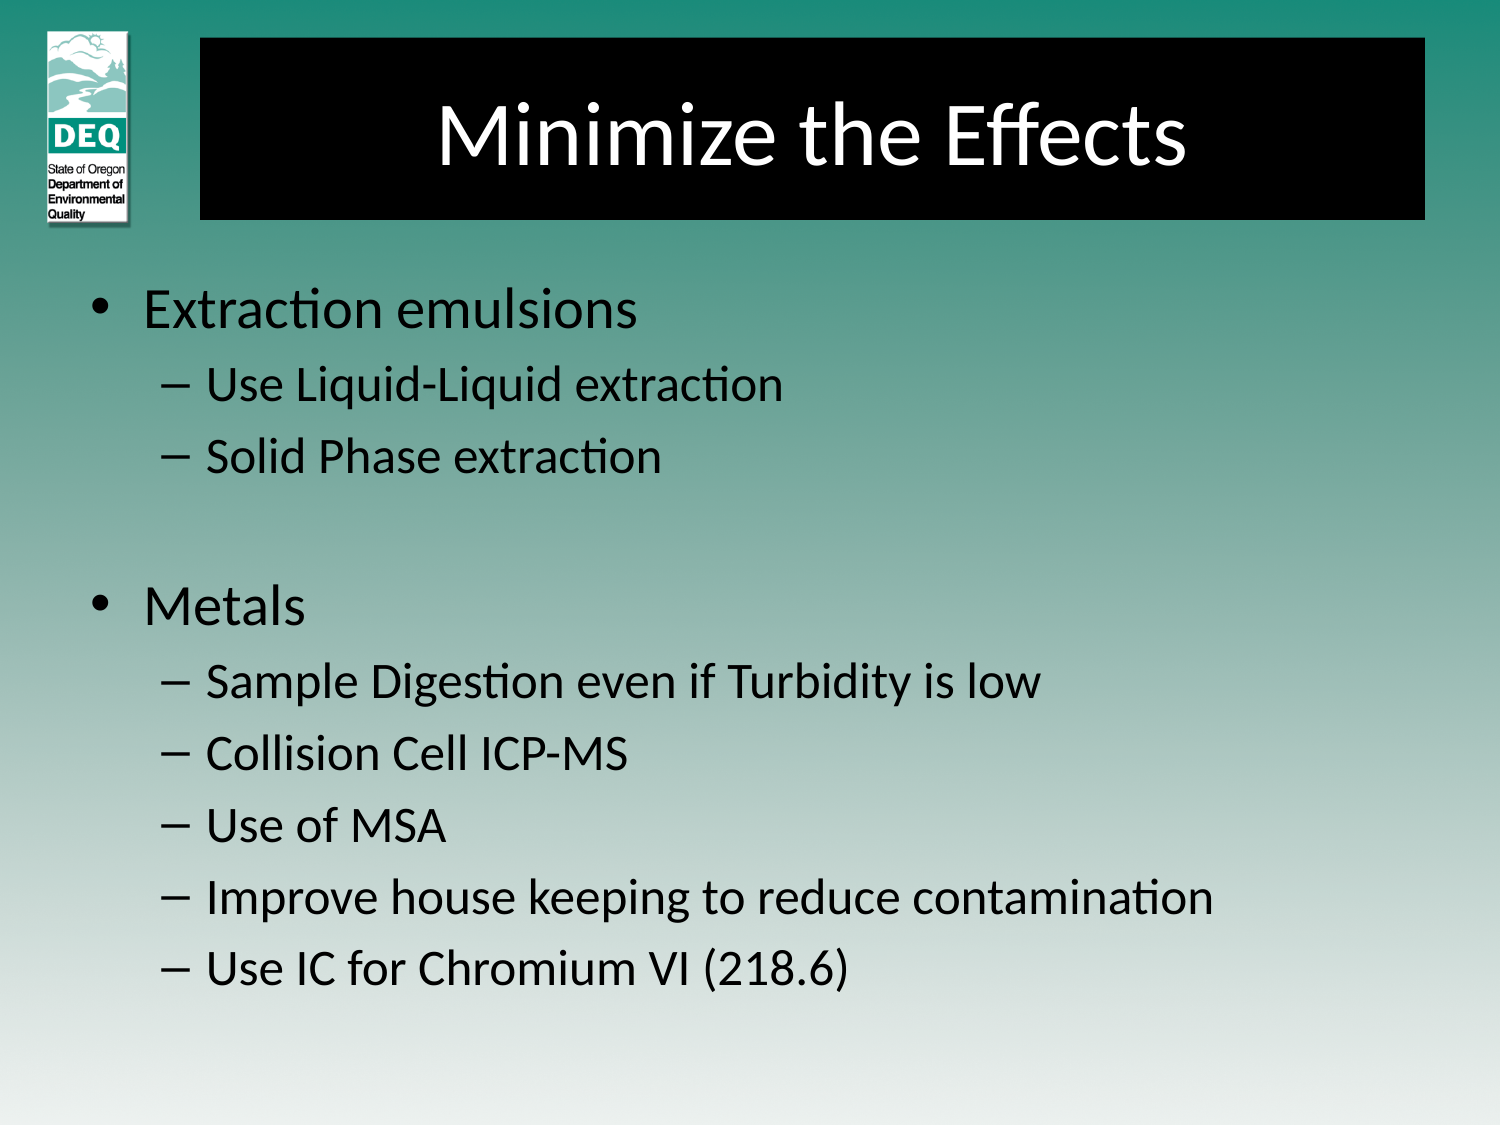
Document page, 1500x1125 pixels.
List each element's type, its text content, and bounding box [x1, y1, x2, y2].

title Minimize the Effects [200, 37, 1425, 220]
picture [0, 0, 1500, 1125]
list Extraction emulsions Use Liquid-Liquid extraction Solid Phase extraction Metals Sample Digestion even if Turbidity is low Collision Cell ICP-MS Use of MSA Improve house keeping to reduce contamination Use IC for Chromium VI (218.6) [75, 262, 1425, 1005]
